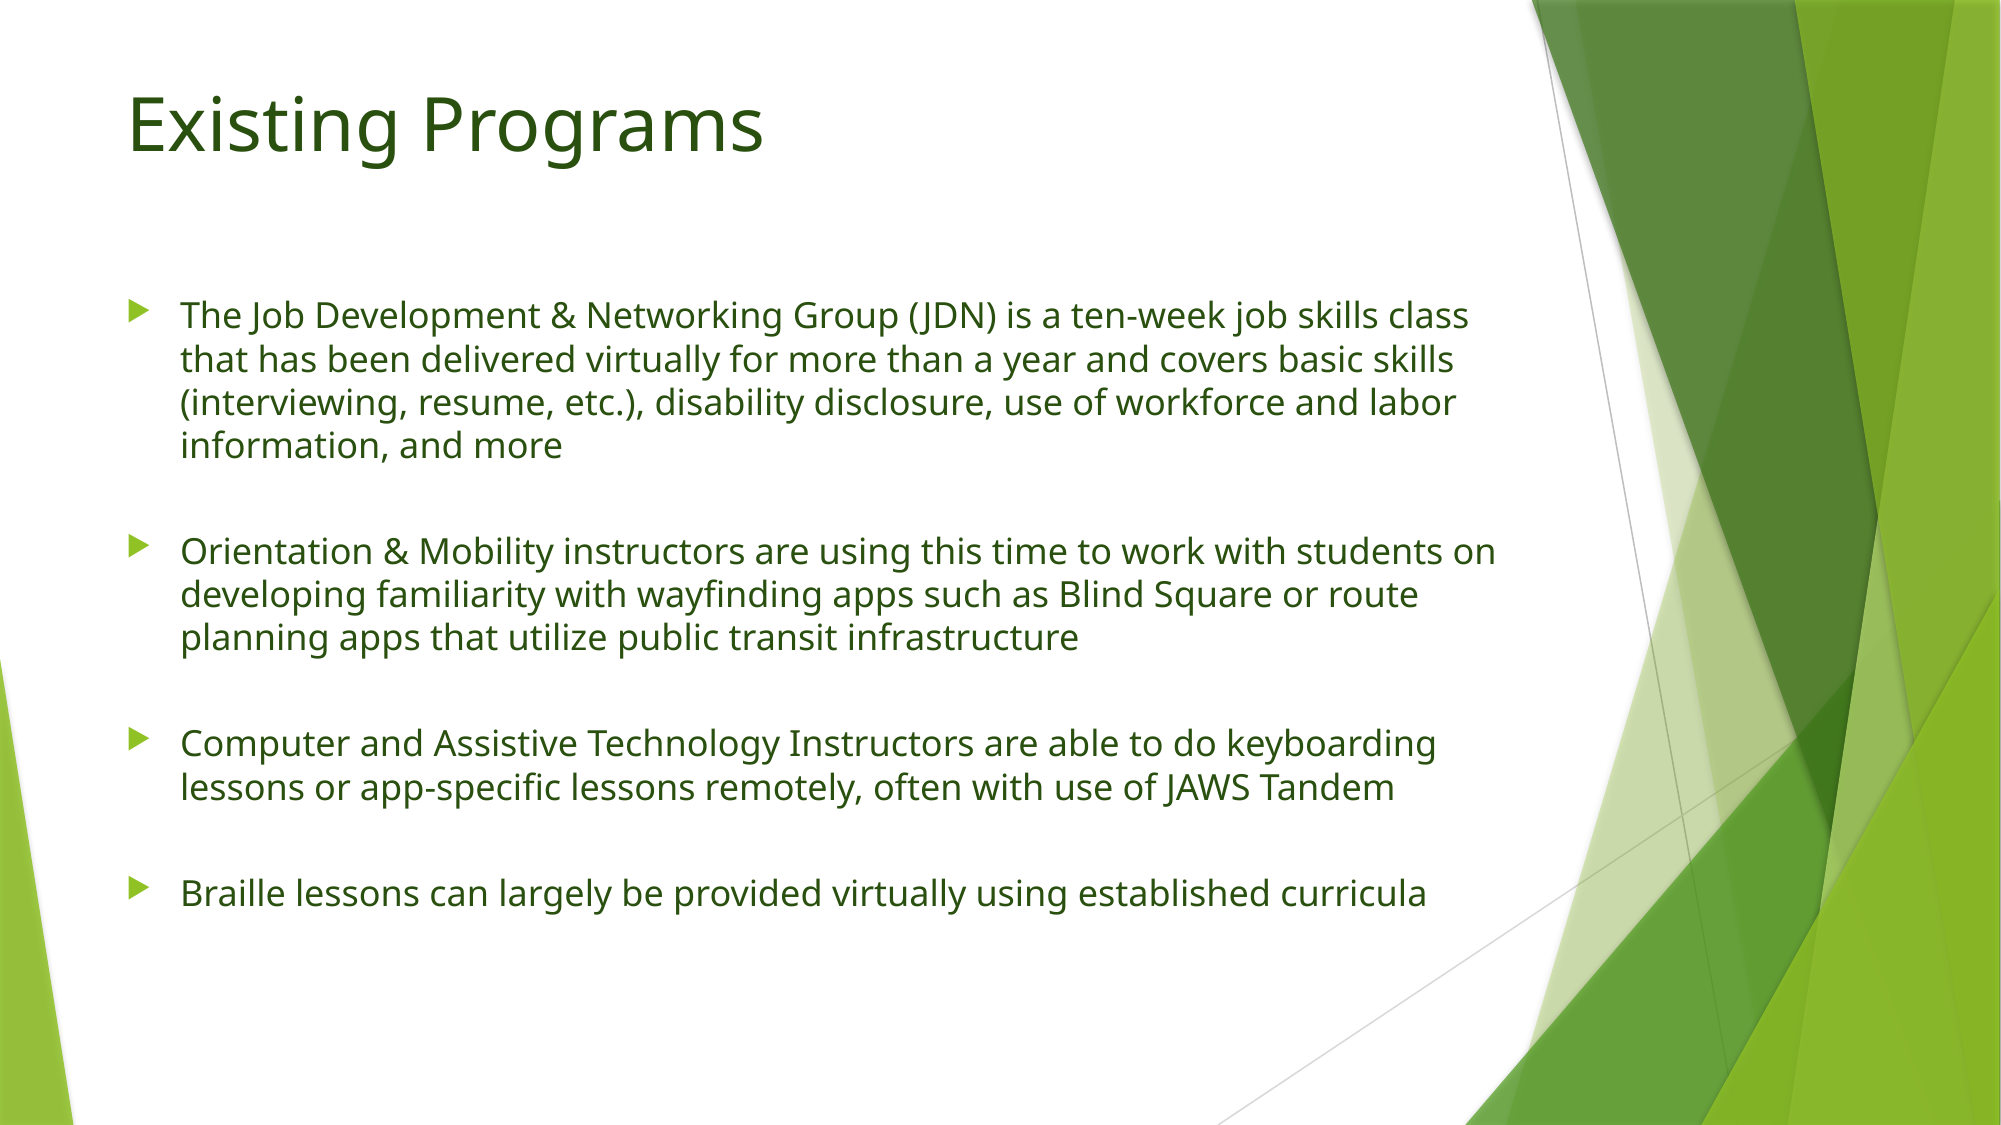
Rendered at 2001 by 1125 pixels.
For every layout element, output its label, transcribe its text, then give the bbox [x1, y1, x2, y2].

title Existing Programs [111, 68, 1522, 285]
list The Job Development & Networking Group (JDN) is a ten-week job skills class that has been delivered virtually for more than a year and covers basic skills (interviewing, resume, etc.), disability disclosure, use of workforce and labor information, and more Orientation & Mobility instructors are using this time to work with students on developing familiarity with wayfinding apps such as Blind Square or route planning apps that utilize public transit infrastructure Computer and Assistive Technology Instructors are able to do keyboarding lessons or app-specific lessons remotely, often with use of JAWS Tandem Braille lessons can largely be provided virtually using established curricula [111, 285, 1522, 923]
